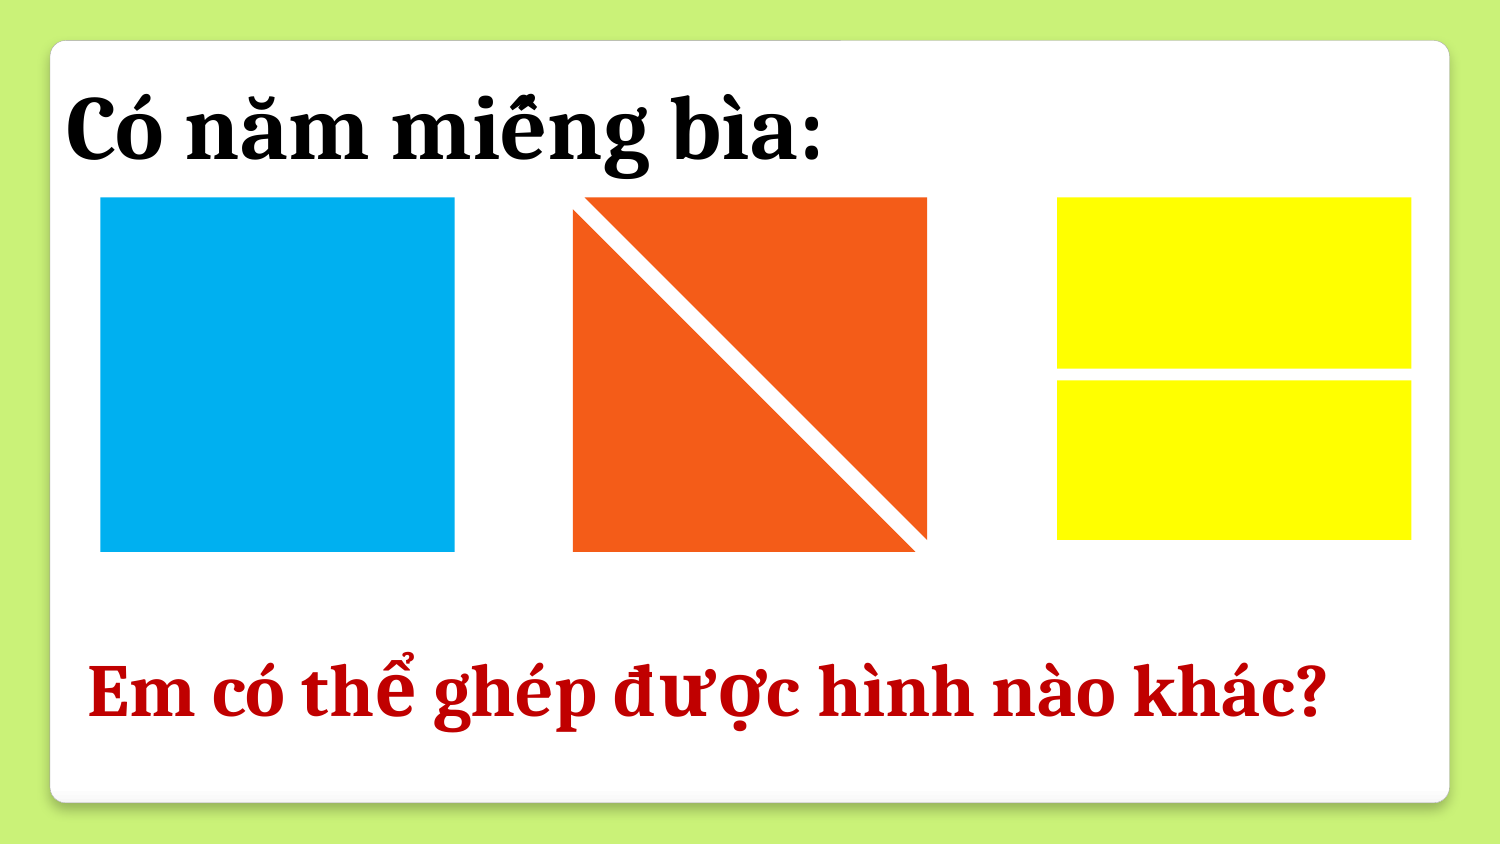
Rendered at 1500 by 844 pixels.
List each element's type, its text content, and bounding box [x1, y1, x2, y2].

text_box [1054, 194, 1415, 372]
text_box Có năm miếng bìa: [51, 60, 840, 185]
text_box [1054, 377, 1415, 543]
text_box [581, 193, 931, 544]
text_box [569, 205, 919, 556]
text_box [97, 194, 458, 555]
text_box Em có thể ghép được hình nào khác? [72, 634, 1345, 740]
